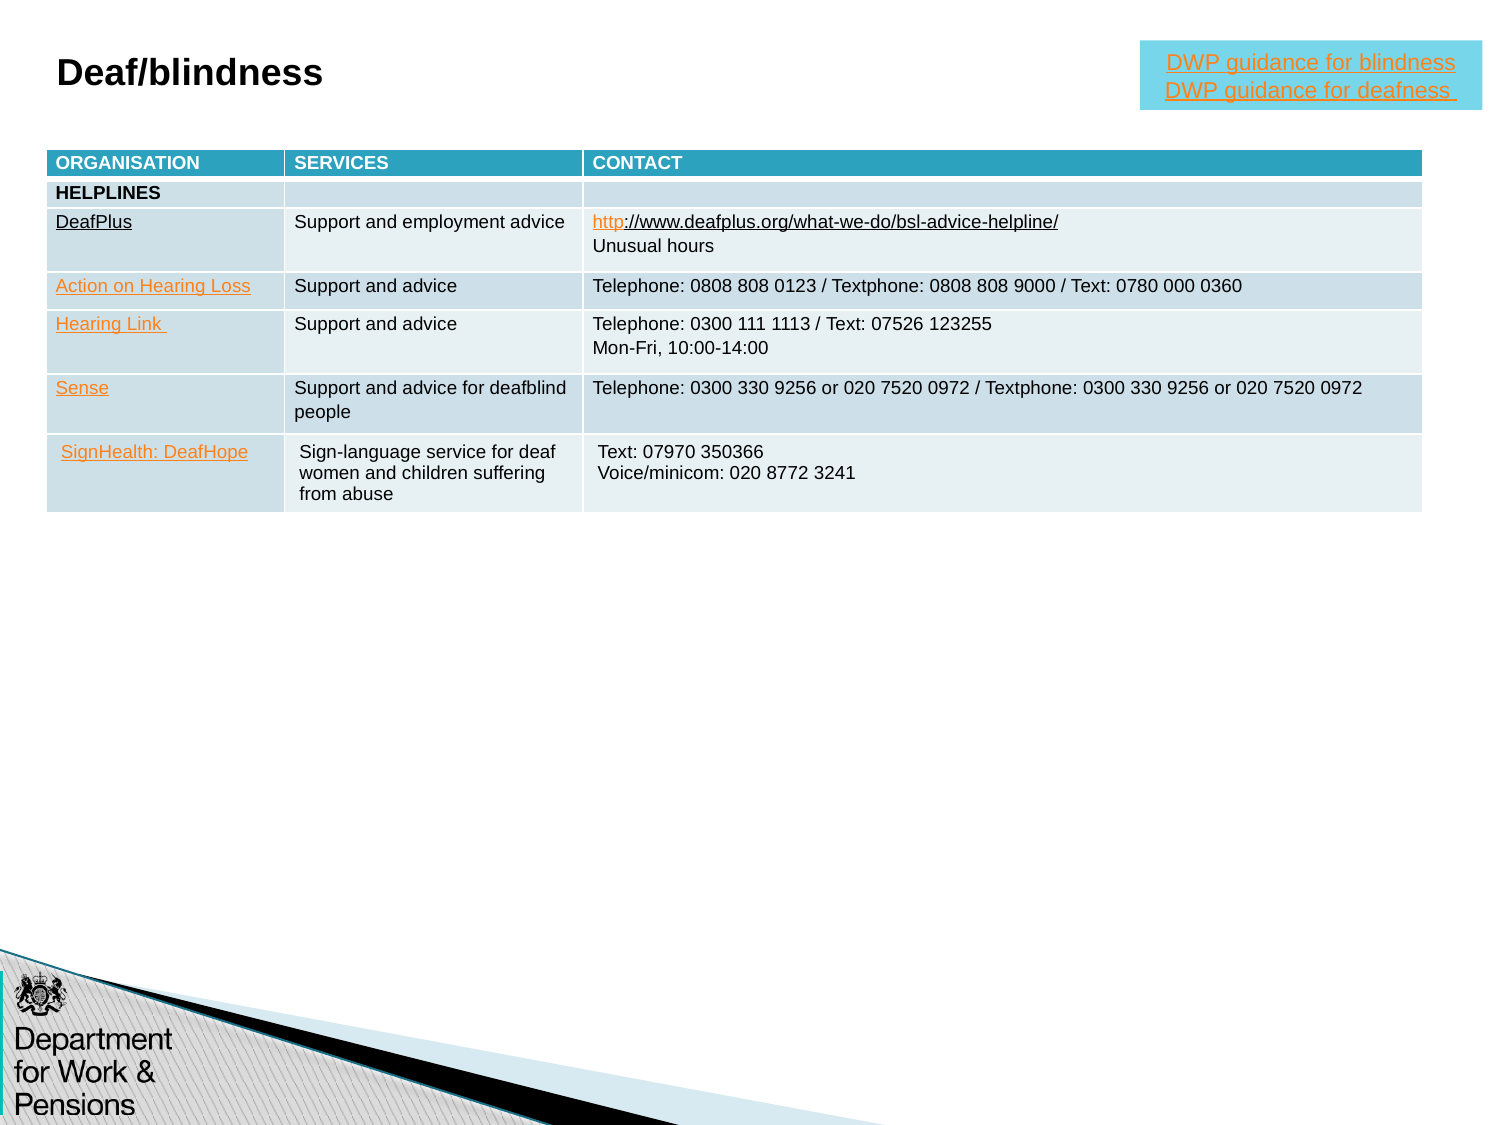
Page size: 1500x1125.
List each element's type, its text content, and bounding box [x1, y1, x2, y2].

table_cell Hearing Link [47, 311, 284, 373]
picture [0, 971, 173, 1115]
table_cell Support and advice [285, 273, 582, 309]
table_cell [584, 182, 1422, 207]
table_cell Telephone: 0300 111 1113 / Text: 07526 123255 Mon-Fri, 10:00-14:00 [584, 311, 1422, 373]
table_cell Telephone: 0300 330 9256 or 020 7520 0972 / Textphone: 0300 330 9256 or 020 7520 0972 [584, 375, 1422, 433]
text_box DWP guidance for blindness DWP guidance for deafness [1139, 40, 1483, 110]
table_cell Action on Hearing Loss [47, 273, 284, 309]
table_cell Support and advice for deafblind people [285, 375, 582, 433]
table_cell Sign-language service for deaf women and children suffering from abuse [285, 435, 582, 512]
table_cell Telephone: 0808 808 0123 / Textphone: 0808 808 9000 / Text: 0780 000 0360 [584, 273, 1422, 309]
table_cell [285, 182, 582, 207]
table_cell http://www.deafplus.org/what-we-do/bsl-advice-helpline/ Unusual hours [584, 209, 1422, 271]
table_header ORGANISATION [47, 150, 284, 176]
table_cell Text: 07970 350366 Voice/minicom: 020 8772 3241 [584, 435, 1422, 512]
table_cell Support and employment advice [285, 209, 582, 271]
table_header SERVICES [285, 150, 582, 176]
table_cell [177, 1008, 542, 1125]
table_cell [0, 953, 59, 971]
table_header CONTACT [584, 150, 1422, 176]
table_cell SignHealth: DeafHope [47, 435, 284, 512]
table_cell Support and advice [285, 311, 582, 373]
table_cell HELPLINES [47, 182, 284, 207]
table_cell Sense [47, 375, 284, 433]
text_box Deaf/blindness [41, 40, 751, 100]
table_cell DeafPlus [47, 209, 284, 271]
